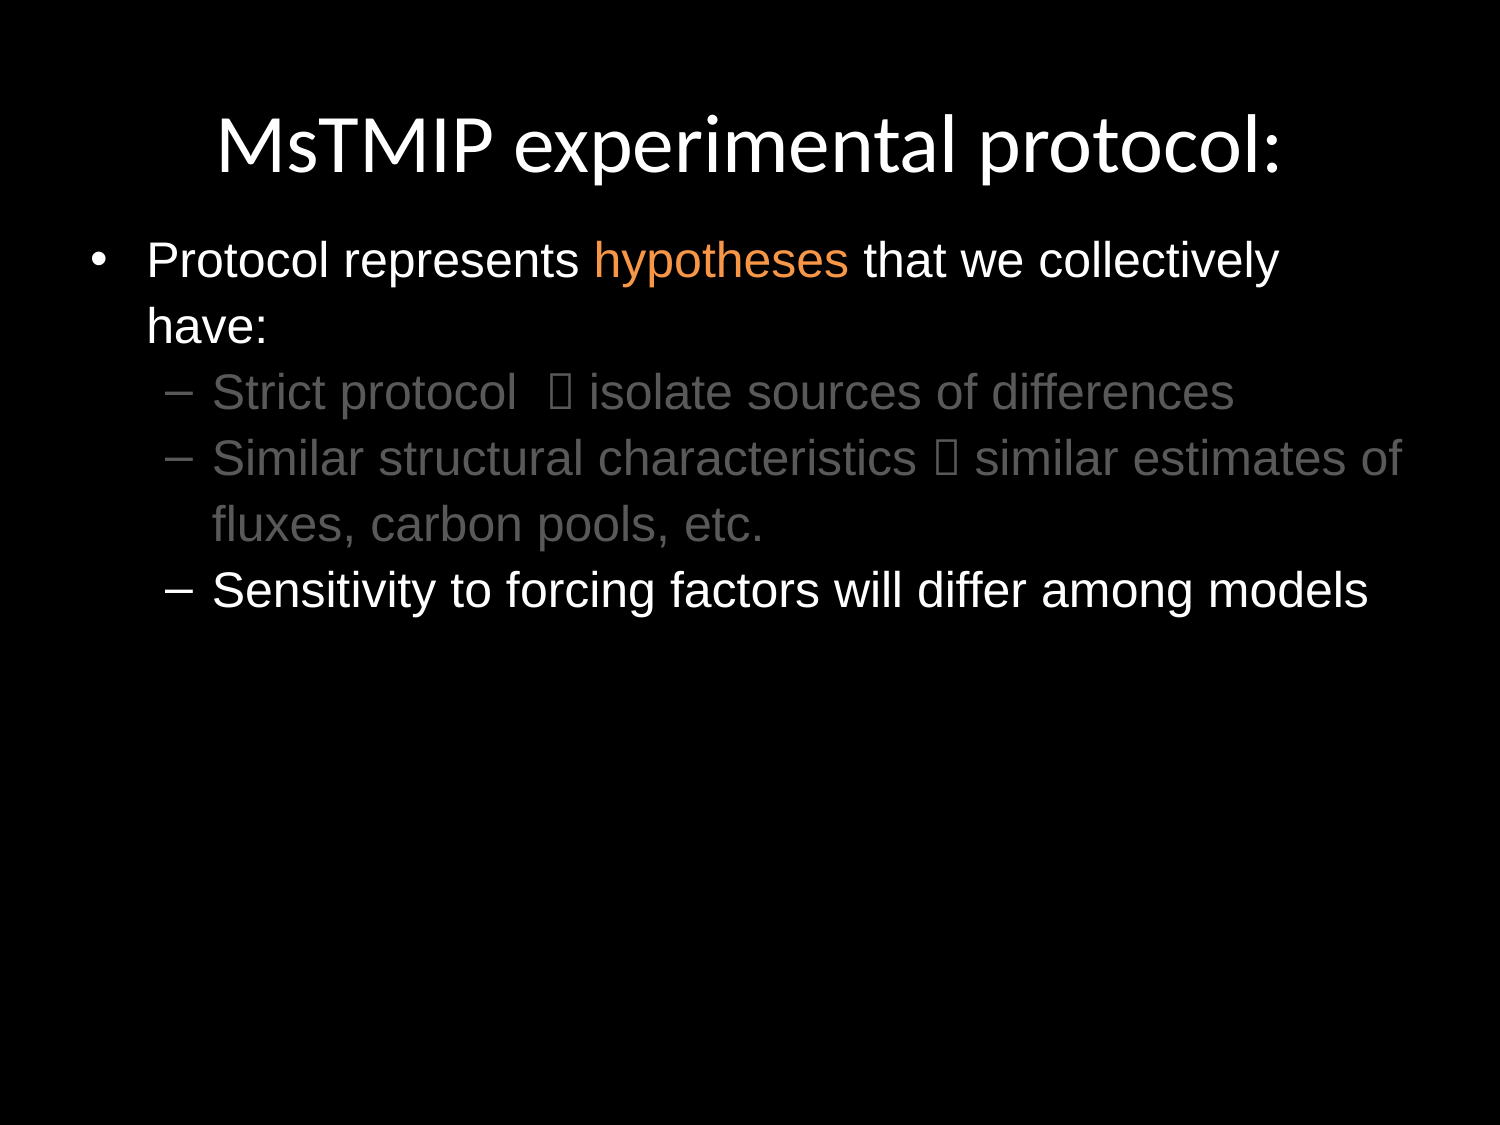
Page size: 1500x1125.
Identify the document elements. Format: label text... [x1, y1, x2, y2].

list Protocol represents hypotheses that we collectively have: Strict protocol  isolate sources of differences Similar structural characteristics  similar estimates of fluxes, carbon pools, etc. Sensitivity to forcing factors will differ among models [75, 214, 1425, 957]
title MsTMIP experimental protocol: [75, 45, 1425, 214]
